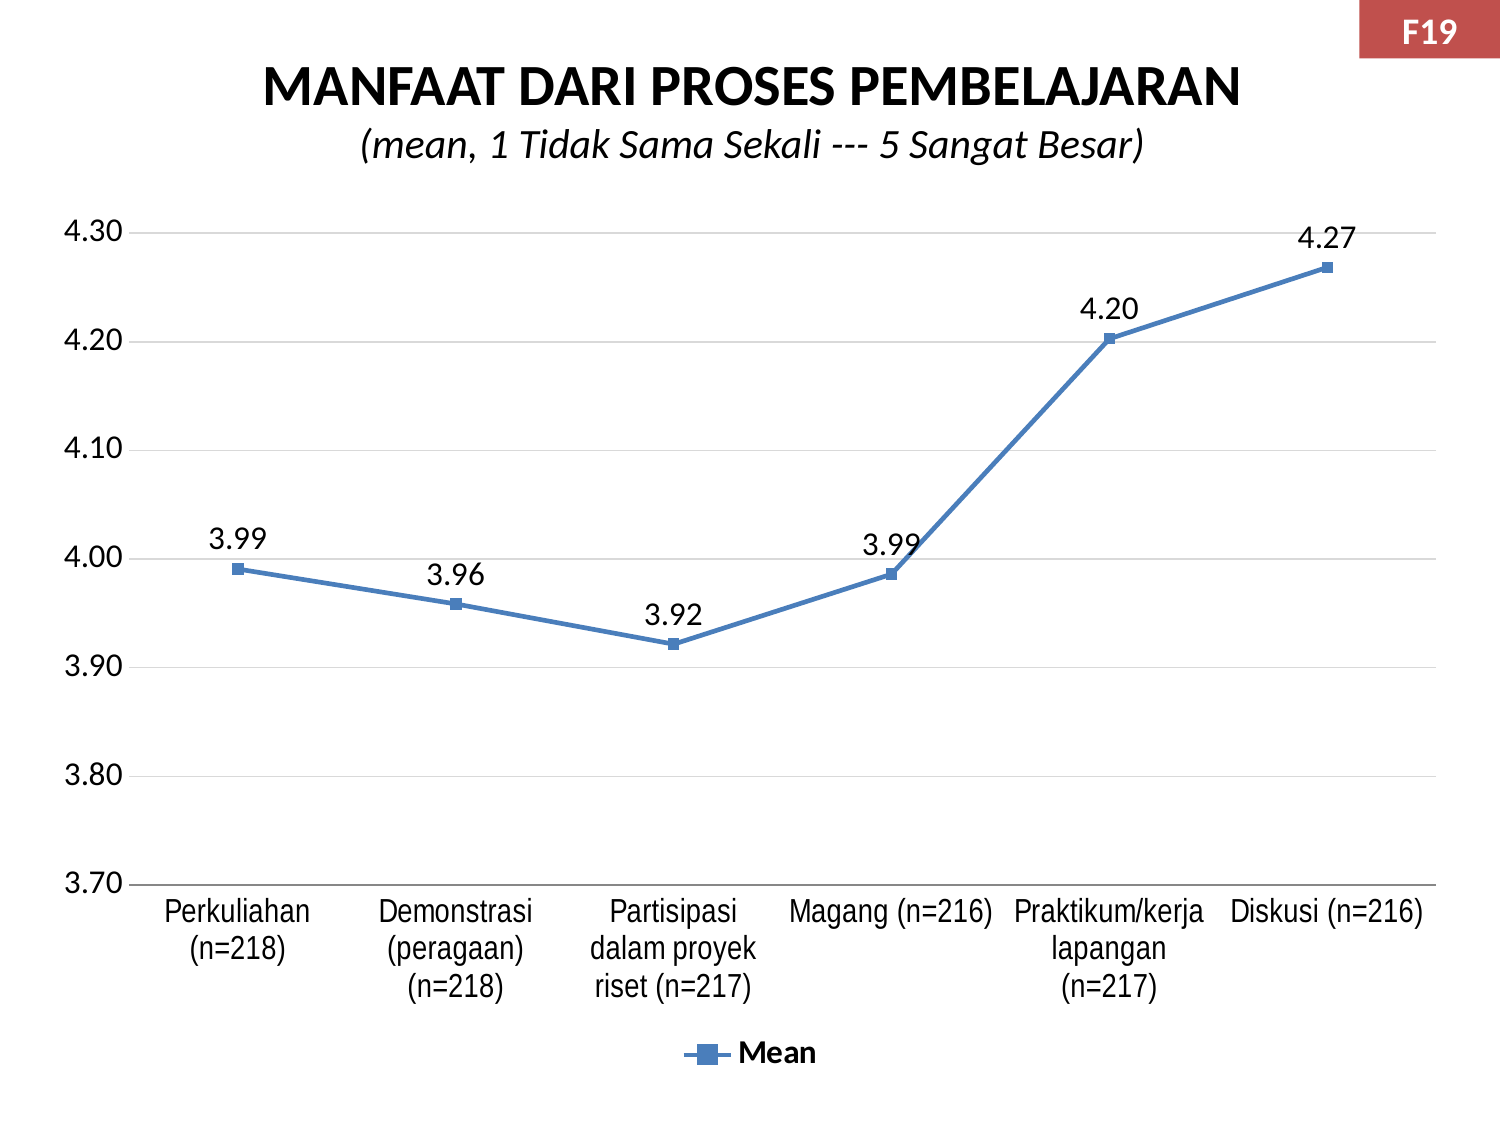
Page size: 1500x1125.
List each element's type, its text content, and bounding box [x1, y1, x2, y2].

chart [34, 198, 1466, 1079]
title MANFAAT DARI PROSES PEMBELAJARAN (mean, 1 Tidak Sama Sekali --- 5 Sangat Besar) [39, 45, 1465, 170]
text_box F19 [1357, 0, 1500, 61]
